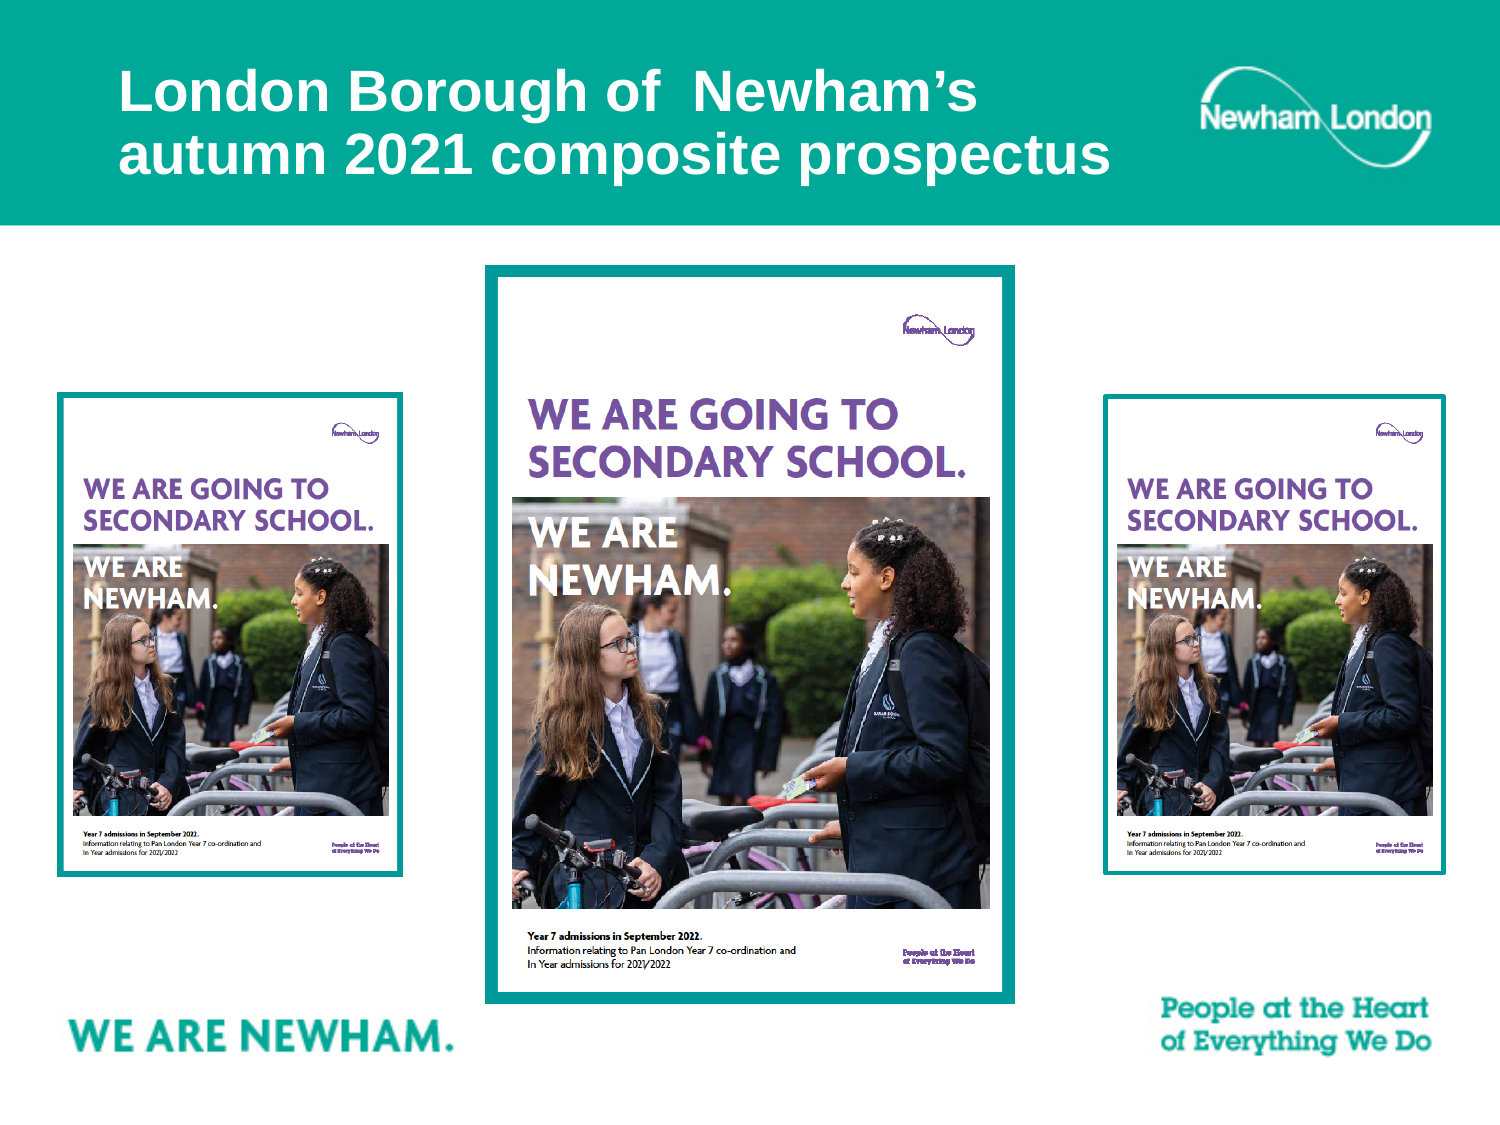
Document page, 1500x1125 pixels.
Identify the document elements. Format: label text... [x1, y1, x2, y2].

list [497, 277, 1003, 992]
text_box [63, 398, 398, 871]
picture [0, 0, 1500, 1124]
title London Borough of Newham’s autumn 2021 composite prospectus [103, 97, 1397, 222]
